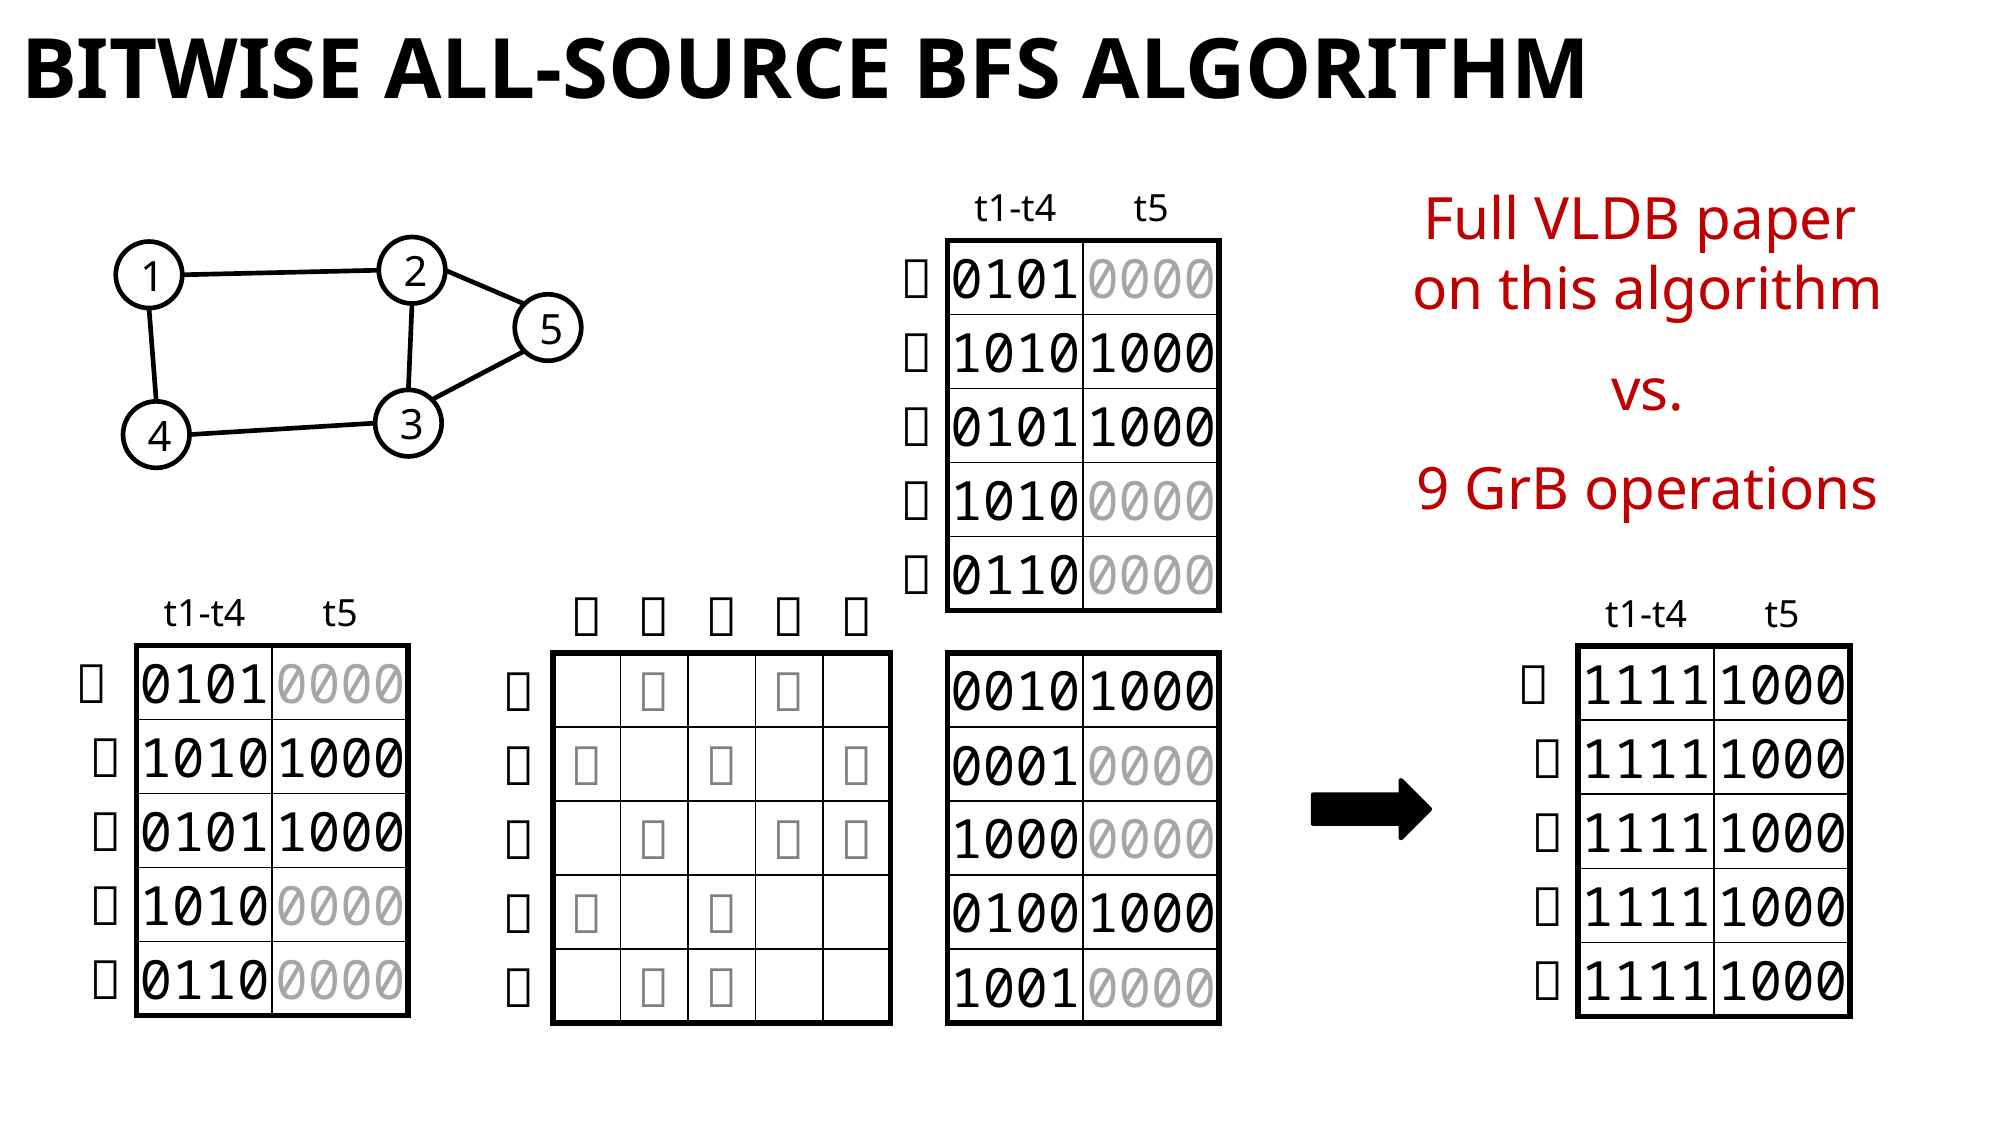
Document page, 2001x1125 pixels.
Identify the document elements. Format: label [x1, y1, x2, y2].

table_cell [1084, 802, 1216, 874]
table_cell [950, 876, 1082, 948]
text_box [1311, 174, 1985, 529]
table_cell [950, 802, 1082, 874]
table_cell [1084, 656, 1216, 726]
table_cell [1084, 876, 1216, 948]
table_cell [1084, 950, 1216, 1020]
text_box [113, 234, 584, 470]
table_cell [1084, 728, 1216, 800]
table_cell [950, 728, 1082, 800]
table_cell [950, 656, 1082, 726]
text_box [1310, 778, 1432, 840]
title [5, 7, 2000, 134]
table_header [948, 579, 1219, 650]
table_cell [950, 950, 1082, 1020]
